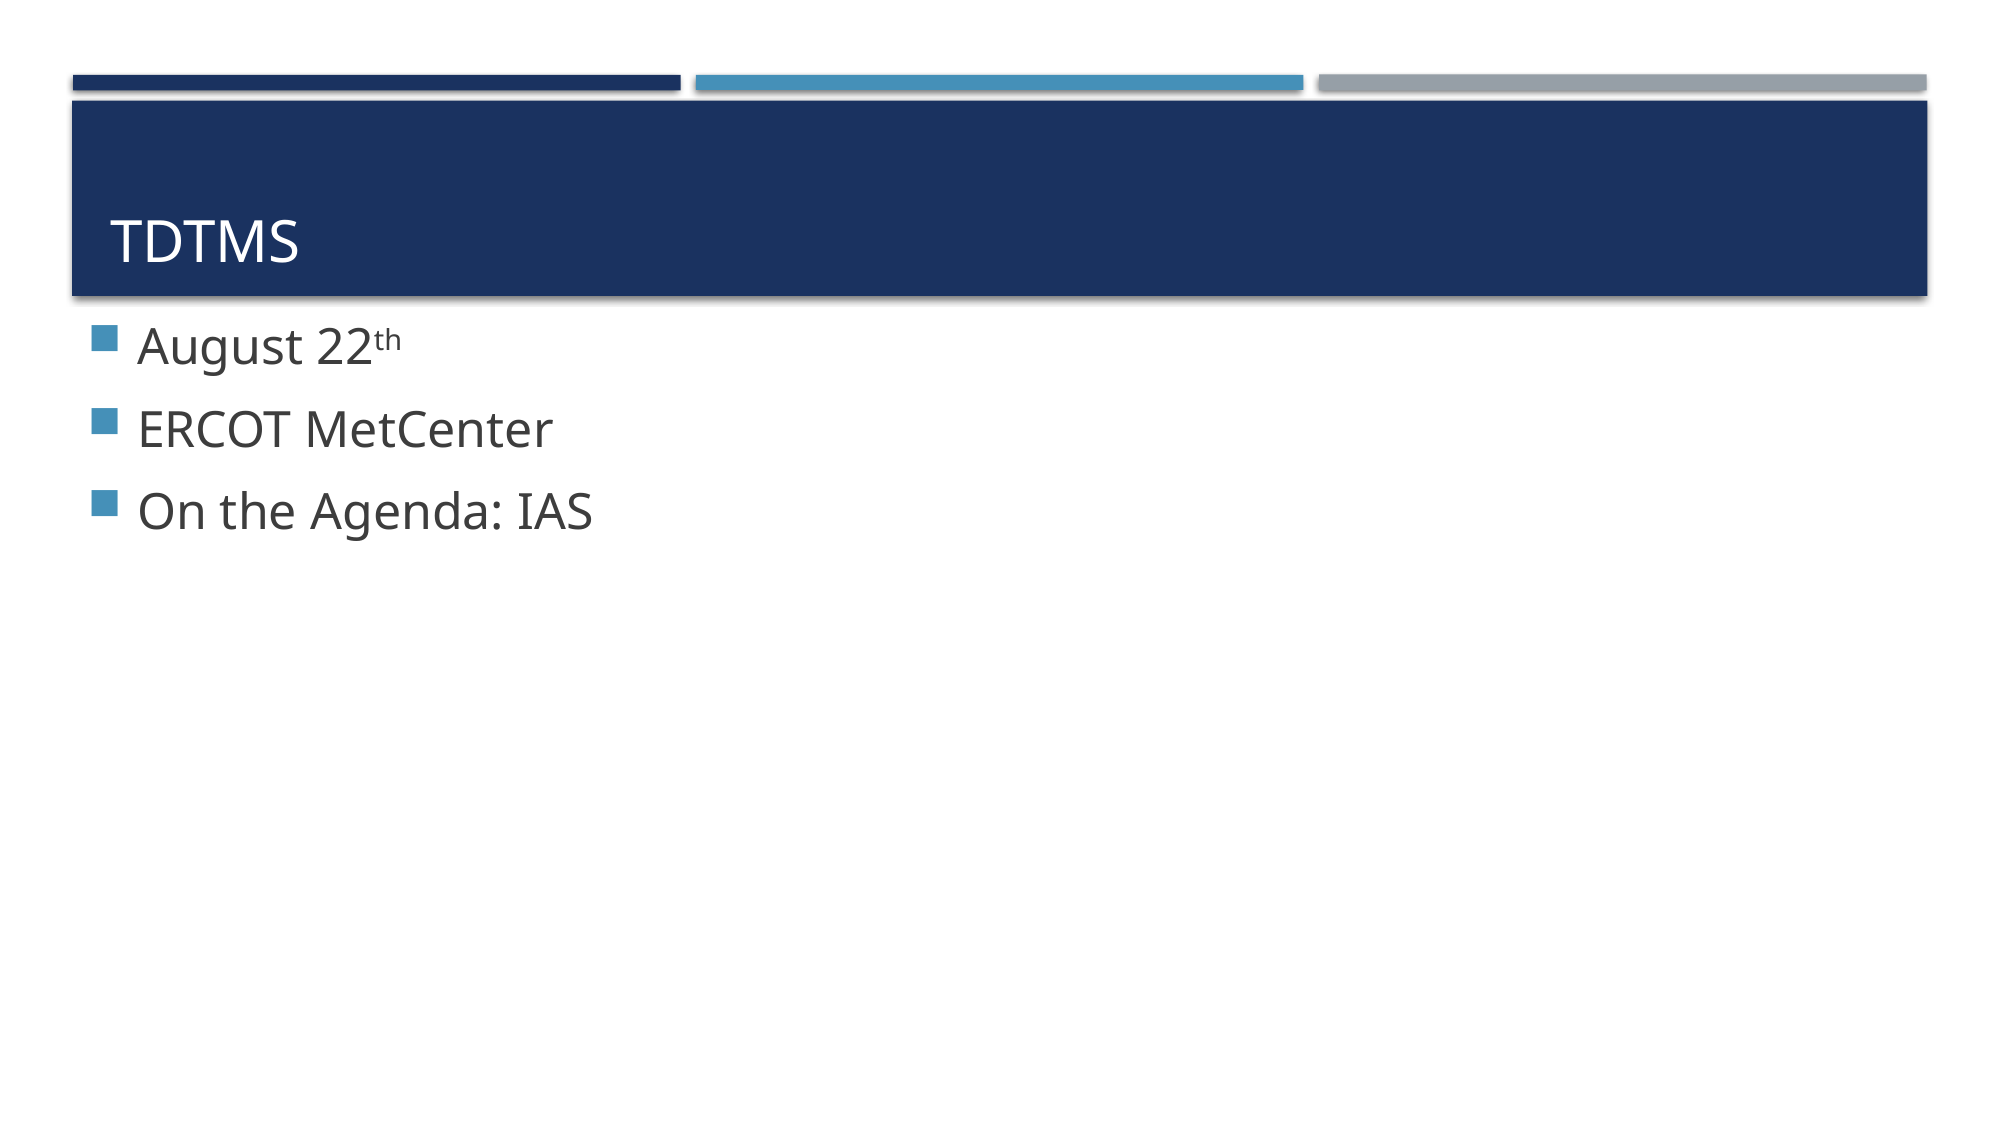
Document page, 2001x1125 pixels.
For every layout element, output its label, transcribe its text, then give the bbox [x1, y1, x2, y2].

title TDTMS [95, 115, 1905, 282]
list August 22th ERCOT MetCenter On the Agenda: IAS [71, 307, 1924, 1090]
